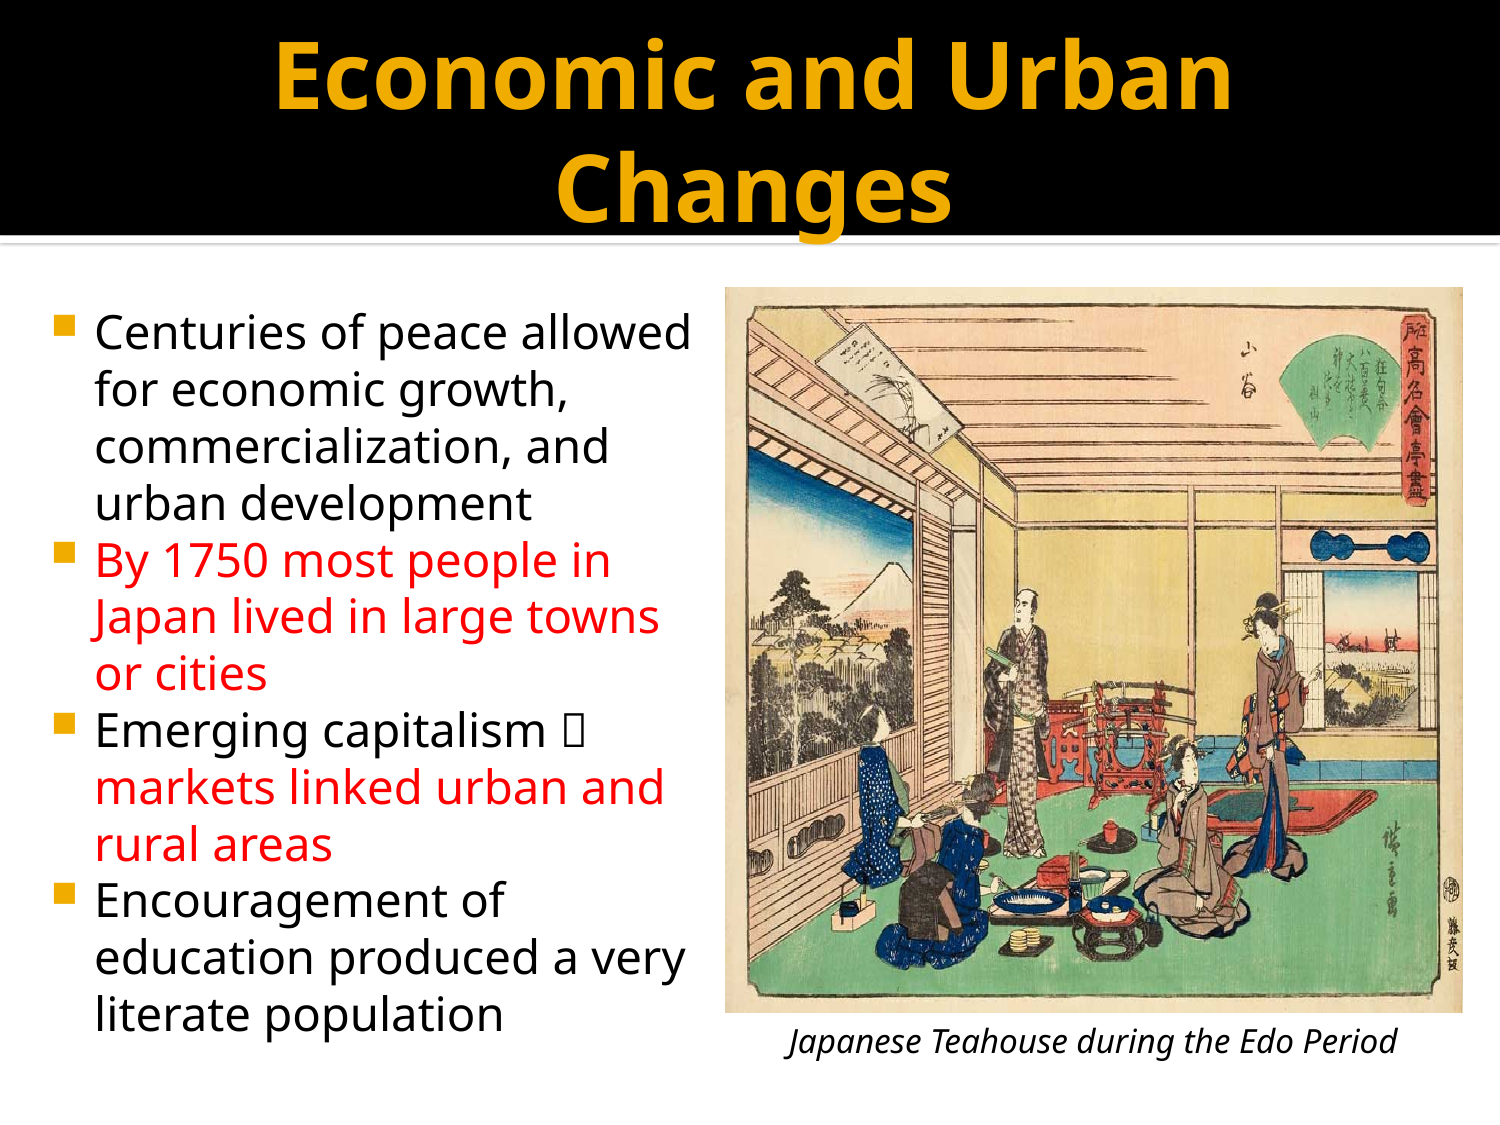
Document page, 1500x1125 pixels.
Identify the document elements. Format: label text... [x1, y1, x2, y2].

list Centuries of peace allowed for economic growth, commercialization, and urban development By 1750 most people in Japan lived in large towns or cities Emerging capitalism  markets linked urban and rural areas Encouragement of education produced a very literate population [24, 287, 713, 1088]
text_box Japanese Teahouse during the Edo Period [724, 1020, 1463, 1068]
picture [724, 287, 1463, 1013]
title Economic and Urban Changes [75, 25, 1425, 231]
